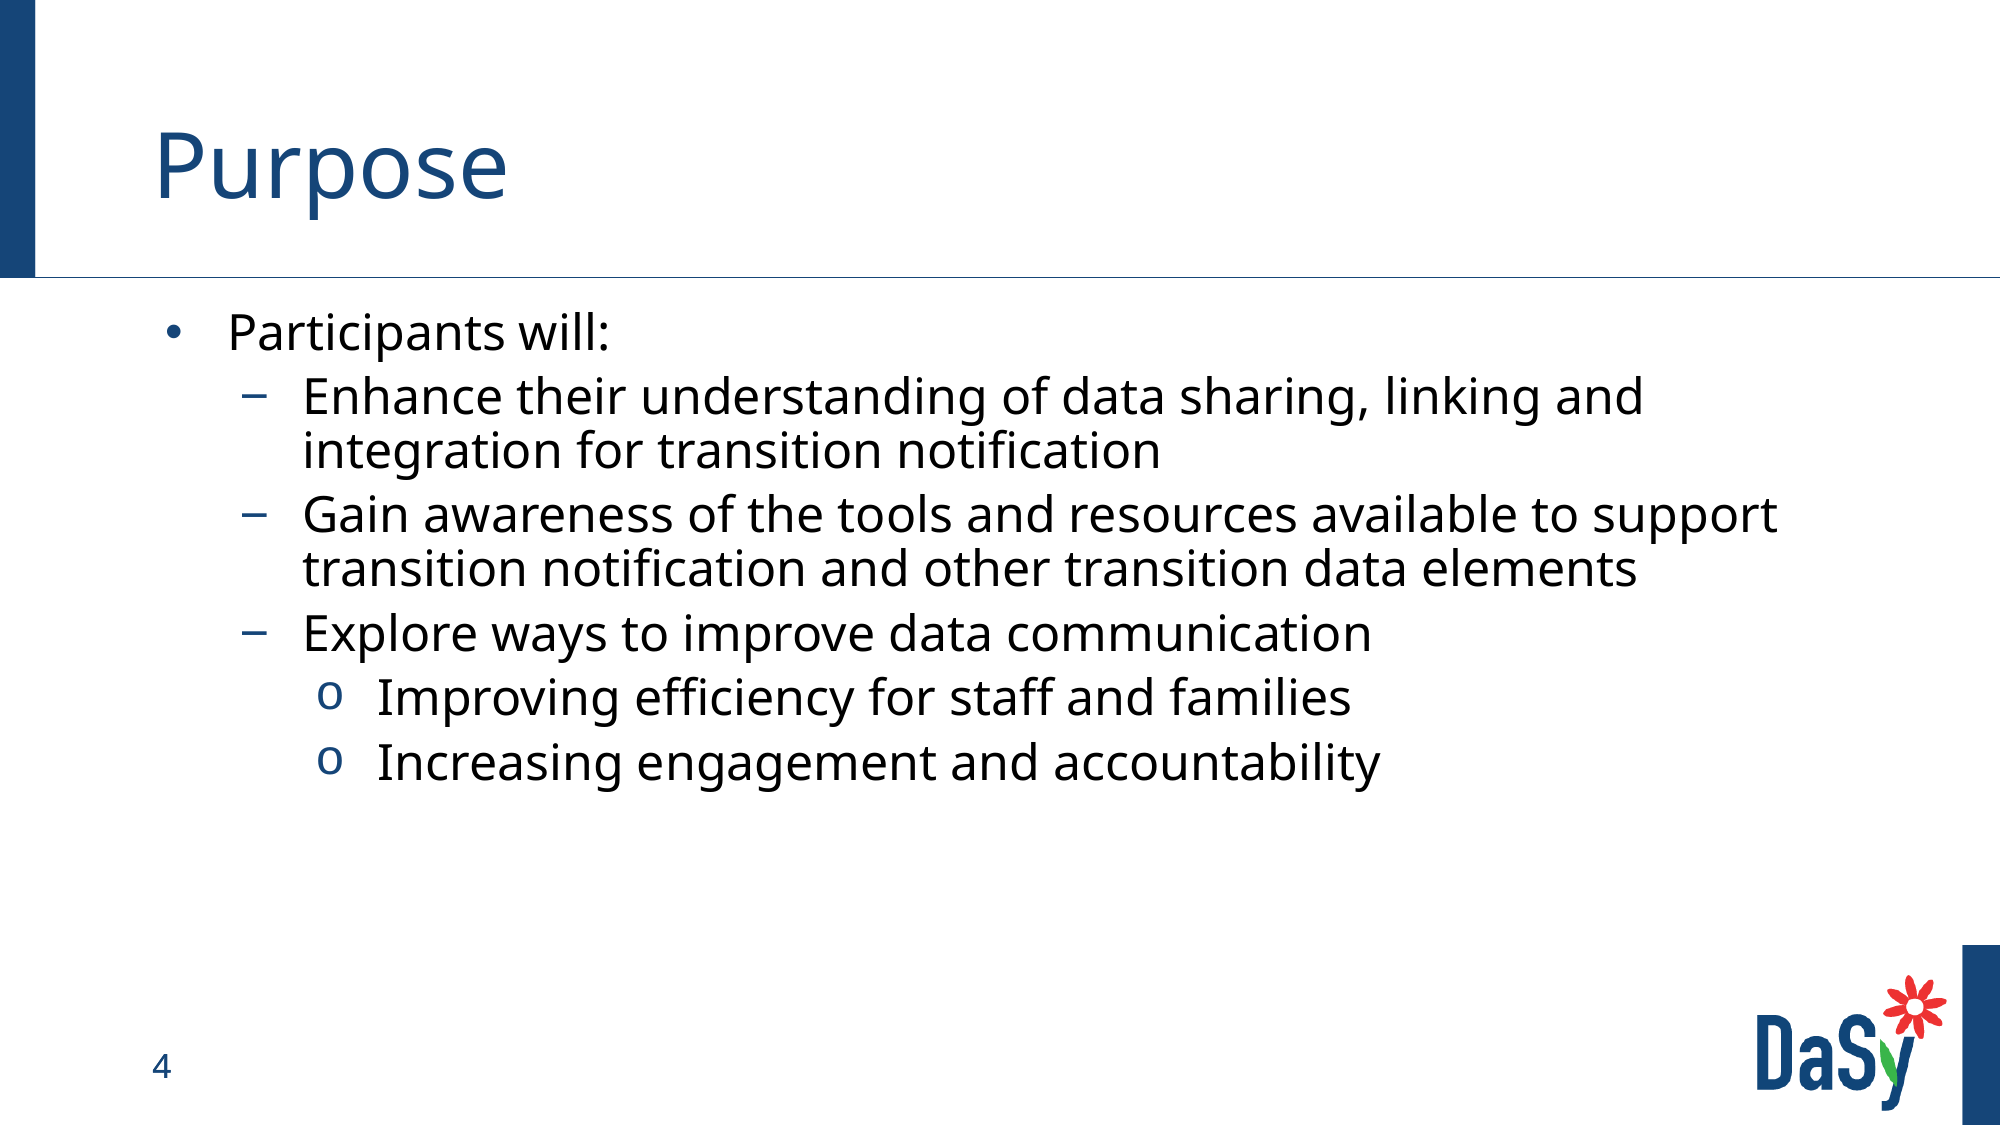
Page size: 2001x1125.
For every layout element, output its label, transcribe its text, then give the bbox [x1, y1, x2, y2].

title Purpose [137, 59, 1863, 278]
list Participants will: Enhance their understanding of data sharing, linking and integration for transition notification Gain awareness of the tools and resources available to support transition notification and other transition data elements Explore ways to improve data communication Improving efficiency for staff and families Increasing engagement and accountability [137, 299, 1863, 1014]
picture [1757, 975, 1947, 1111]
